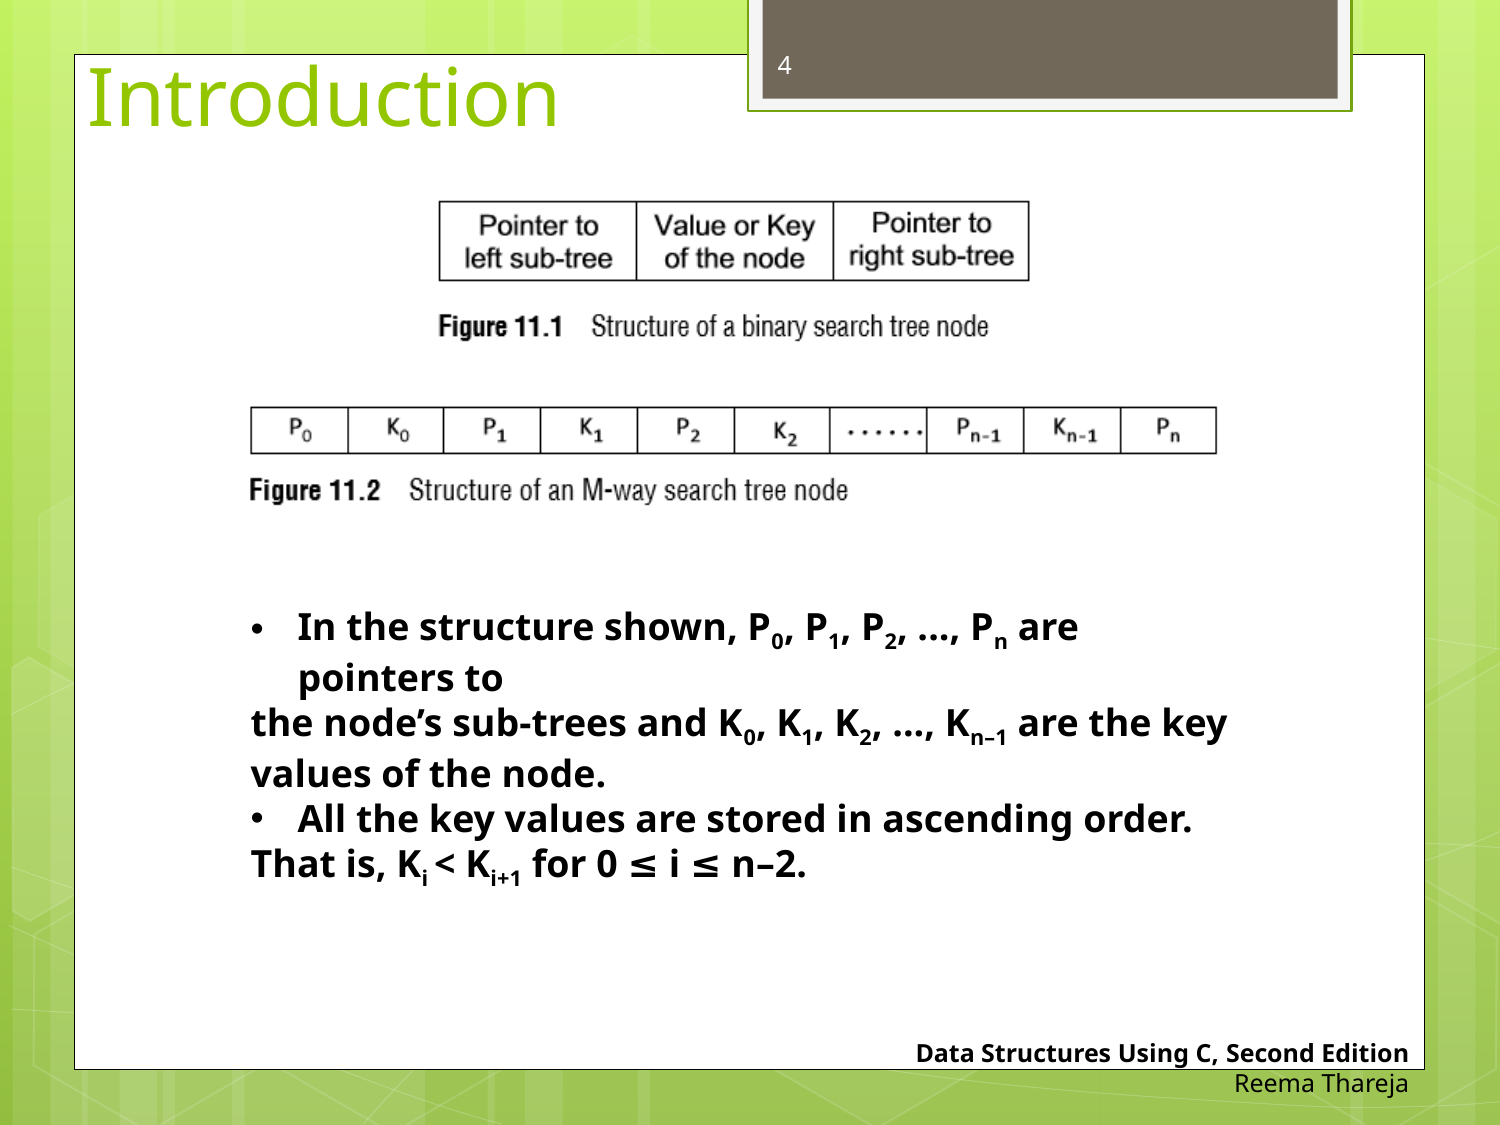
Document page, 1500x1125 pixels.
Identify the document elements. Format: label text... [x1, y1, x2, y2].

text_box In the structure shown, P0, P1, P2, ..., Pn are pointers to the node’s sub-trees and K0, K1, K2, ..., Kn–1 are the key values of the node. All the key values are stored in ascending order. That is, Ki < Ki+1 for 0 ≤ i ≤ n–2. [235, 595, 1261, 944]
slide_number 4 [762, 36, 982, 97]
picture [235, 399, 1226, 510]
title Introduction [72, 37, 1225, 150]
picture [424, 187, 1037, 346]
footer Data Structures Using C, Second Edition Reema Thareja [849, 1037, 1425, 1098]
